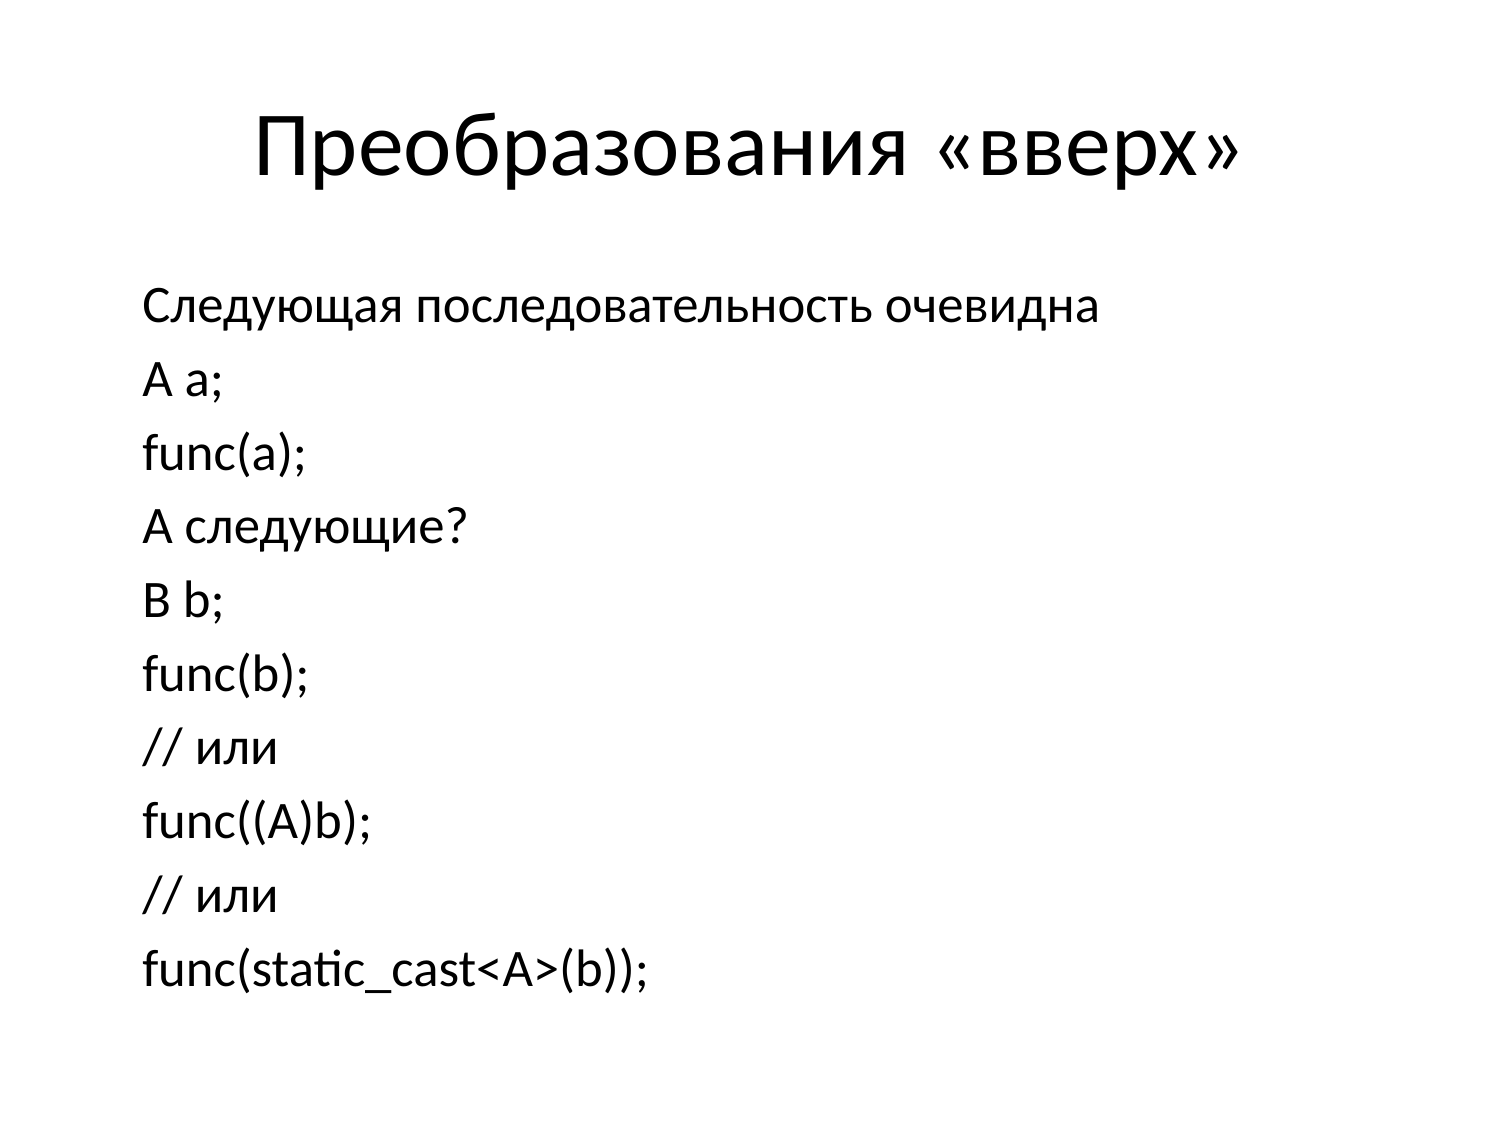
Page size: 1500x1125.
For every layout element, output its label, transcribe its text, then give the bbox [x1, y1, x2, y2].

title Преобразования «вверх» [75, 45, 1425, 233]
list Следующая последовательность очевидна A a; func(a); А следующие? B b; func(b); // или func((A)b); // или func(static_cast<A>(b)); [75, 262, 1425, 1005]
